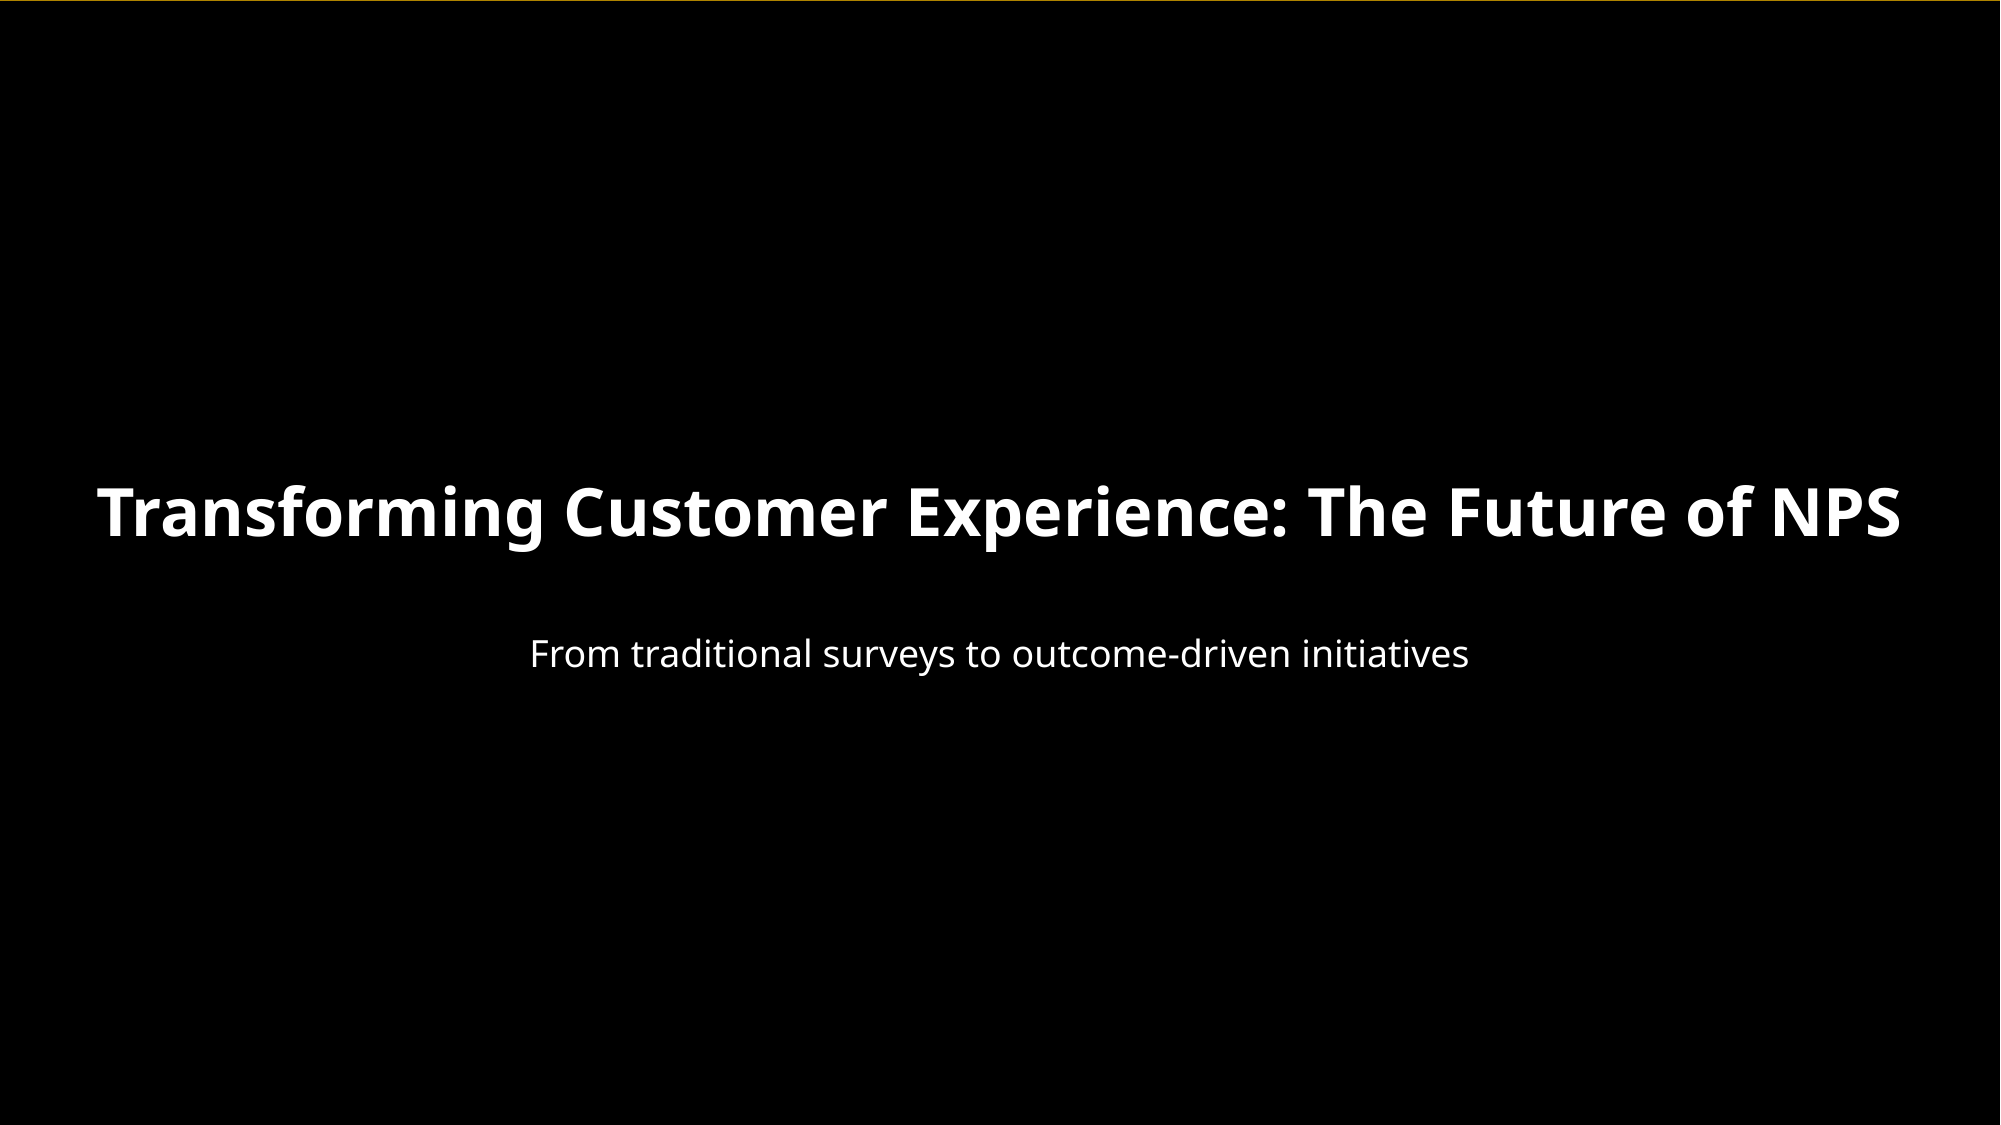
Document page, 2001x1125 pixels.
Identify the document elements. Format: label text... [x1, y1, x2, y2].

text_box From traditional surveys to outcome-driven initiatives [0, 614, 2000, 690]
text_box Transforming Customer Experience: The Future of NPS [0, 434, 2000, 585]
